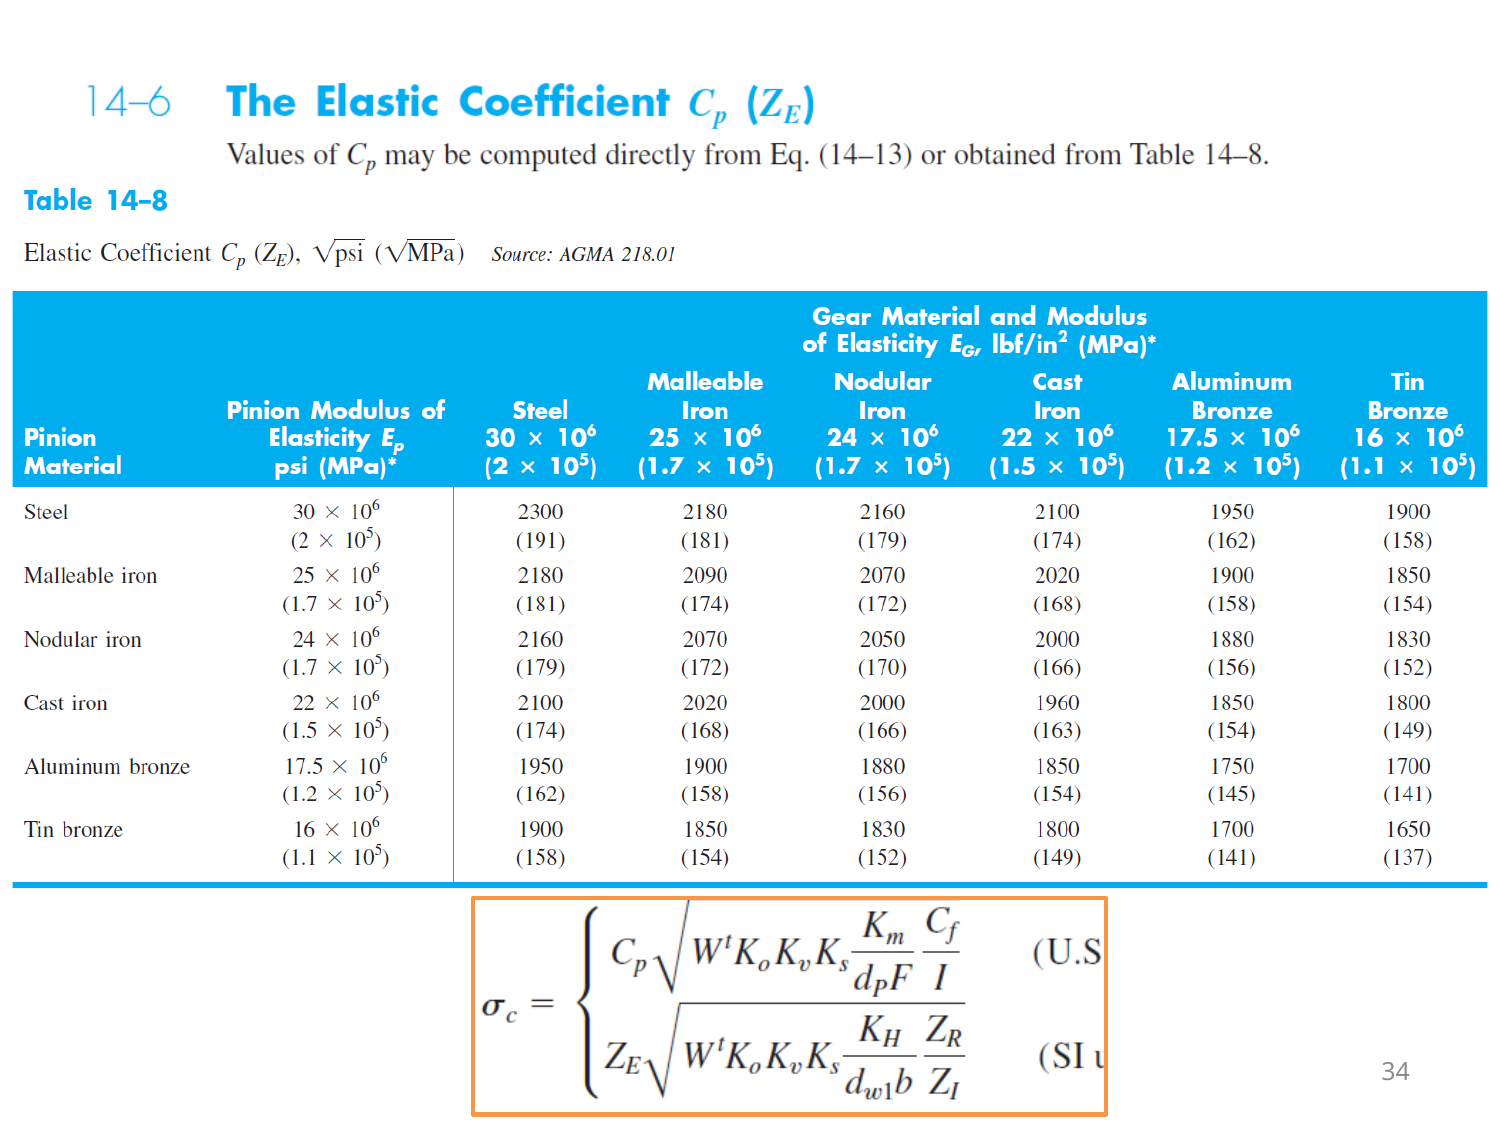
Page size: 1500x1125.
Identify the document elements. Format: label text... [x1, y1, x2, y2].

picture [1034, 374, 1046, 389]
picture [649, 374, 683, 389]
picture [63, 460, 69, 473]
picture [804, 341, 816, 351]
picture [1276, 429, 1289, 446]
picture [902, 429, 908, 445]
picture [423, 408, 435, 418]
picture [588, 426, 595, 436]
picture [287, 408, 299, 418]
picture [523, 462, 530, 472]
picture [768, 458, 772, 479]
picture [1295, 458, 1299, 479]
picture [930, 425, 937, 436]
picture [728, 458, 734, 473]
picture [651, 429, 664, 445]
picture [1471, 458, 1475, 479]
picture [1138, 314, 1146, 324]
picture [1233, 408, 1245, 418]
picture [1051, 462, 1058, 472]
picture [1394, 408, 1407, 418]
picture [1398, 433, 1405, 444]
picture [26, 429, 44, 445]
picture [1065, 379, 1072, 389]
picture [1255, 458, 1261, 473]
picture [101, 464, 114, 473]
picture [699, 462, 706, 472]
picture [745, 372, 762, 389]
picture [12, 488, 452, 881]
picture [918, 458, 932, 474]
picture [455, 488, 1488, 881]
picture [70, 464, 82, 473]
picture [1428, 429, 1434, 445]
picture [365, 464, 378, 473]
picture [1260, 408, 1272, 418]
picture [292, 464, 300, 473]
picture [1022, 306, 1035, 324]
picture [729, 372, 742, 389]
picture [737, 425, 760, 446]
picture [873, 433, 880, 444]
picture [84, 435, 95, 445]
picture [914, 429, 928, 446]
picture [552, 458, 558, 473]
picture [1376, 458, 1382, 473]
picture [1111, 336, 1122, 352]
picture [883, 308, 903, 324]
picture [836, 372, 882, 389]
picture [814, 308, 844, 324]
picture [1008, 314, 1019, 324]
picture [581, 458, 588, 465]
picture [271, 429, 279, 445]
picture [700, 408, 713, 418]
picture [1342, 458, 1346, 479]
picture [1392, 374, 1403, 389]
picture [531, 433, 538, 444]
picture [364, 408, 376, 418]
picture [394, 444, 403, 454]
picture [725, 429, 730, 445]
picture [1197, 458, 1209, 473]
picture [68, 435, 81, 445]
picture [1059, 331, 1066, 341]
picture [560, 429, 565, 445]
picture [1077, 429, 1083, 445]
picture [667, 429, 678, 446]
picture [572, 429, 586, 446]
picture [1248, 408, 1258, 418]
picture [991, 458, 995, 479]
picture [1048, 308, 1068, 324]
picture [878, 408, 890, 418]
picture [916, 337, 937, 357]
picture [1089, 429, 1102, 446]
picture [852, 333, 870, 351]
picture [1015, 334, 1023, 352]
picture [640, 458, 644, 479]
picture [1176, 458, 1182, 473]
picture [1402, 462, 1409, 472]
picture [1439, 429, 1453, 446]
picture [536, 408, 561, 418]
picture [1424, 408, 1434, 418]
picture [1124, 342, 1137, 352]
picture [935, 457, 941, 465]
picture [1410, 408, 1421, 418]
picture [494, 458, 507, 473]
picture [1291, 425, 1299, 436]
picture [85, 464, 92, 473]
picture [741, 458, 754, 474]
picture [1048, 379, 1061, 389]
picture [383, 429, 394, 445]
picture [1235, 379, 1239, 389]
picture [1088, 336, 1108, 352]
picture [1003, 429, 1015, 445]
picture [877, 462, 883, 472]
picture [1075, 375, 1082, 389]
picture [276, 464, 289, 479]
picture [1368, 429, 1382, 446]
picture [514, 402, 525, 418]
picture [818, 333, 826, 351]
picture [1109, 454, 1116, 465]
picture [1001, 334, 1013, 352]
picture [474, 899, 1105, 1113]
picture [402, 408, 409, 418]
picture [47, 464, 60, 473]
picture [899, 341, 907, 351]
picture [1045, 342, 1056, 352]
picture [907, 379, 919, 389]
picture [1070, 314, 1083, 324]
picture [943, 314, 971, 324]
picture [951, 335, 962, 351]
picture [1432, 458, 1437, 473]
picture [1101, 314, 1113, 324]
picture [1182, 429, 1194, 445]
picture [1257, 379, 1269, 389]
picture [1272, 379, 1291, 389]
picture [692, 408, 699, 418]
picture [923, 379, 931, 389]
picture [1283, 458, 1291, 465]
picture [861, 402, 865, 418]
picture [312, 400, 361, 418]
picture [1122, 314, 1134, 324]
picture [565, 458, 578, 474]
picture [848, 458, 859, 473]
picture [869, 408, 877, 418]
picture [1166, 458, 1170, 479]
picture [528, 404, 535, 418]
picture [893, 408, 905, 418]
picture [1357, 429, 1362, 445]
picture [386, 408, 398, 418]
picture [305, 435, 313, 445]
picture [1043, 408, 1051, 418]
picture [1436, 408, 1447, 418]
picture [684, 402, 688, 418]
picture [873, 337, 890, 351]
picture [757, 458, 764, 465]
picture [1218, 408, 1230, 418]
picture [501, 429, 514, 446]
picture [1205, 429, 1217, 446]
picture [1018, 429, 1031, 445]
slide_number 34 [1109, 1042, 1425, 1103]
picture [349, 431, 369, 451]
picture [1412, 379, 1423, 389]
picture [1199, 379, 1210, 389]
picture [885, 379, 897, 389]
picture [991, 314, 1004, 324]
picture [1002, 458, 1008, 473]
picture [329, 458, 348, 473]
picture [839, 335, 848, 351]
picture [321, 458, 325, 479]
picture [1173, 374, 1189, 389]
picture [1047, 433, 1054, 444]
picture [1022, 458, 1034, 474]
picture [1093, 458, 1106, 474]
picture [1263, 429, 1269, 445]
picture [1233, 433, 1240, 444]
picture [1081, 458, 1087, 473]
picture [694, 372, 725, 389]
picture [843, 429, 856, 445]
picture [316, 431, 339, 445]
picture [1226, 463, 1232, 471]
picture [945, 458, 949, 479]
picture [1036, 402, 1040, 418]
picture [25, 458, 45, 473]
picture [1086, 306, 1098, 324]
picture [1353, 458, 1358, 473]
picture [289, 435, 302, 445]
picture [817, 458, 821, 479]
picture [351, 458, 362, 473]
picture [1268, 458, 1281, 474]
picture [1370, 402, 1392, 418]
picture [48, 435, 59, 445]
picture [229, 402, 241, 418]
picture [1209, 408, 1217, 418]
picture [827, 458, 832, 473]
picture [487, 429, 499, 446]
picture [437, 400, 445, 418]
picture [929, 314, 940, 324]
picture [829, 429, 841, 445]
picture [1104, 425, 1113, 436]
picture [963, 346, 973, 356]
picture [1080, 336, 1084, 358]
picture [265, 408, 284, 418]
picture [906, 458, 911, 473]
picture [1052, 408, 1065, 418]
picture [1213, 379, 1232, 389]
picture [250, 408, 262, 418]
picture [12, 62, 1488, 290]
picture [649, 458, 655, 473]
picture [716, 408, 727, 418]
picture [847, 314, 859, 324]
picture [1025, 334, 1034, 354]
picture [671, 458, 682, 473]
picture [920, 310, 927, 324]
picture [1455, 425, 1462, 436]
picture [905, 314, 917, 324]
picture [863, 314, 871, 324]
picture [1443, 458, 1457, 474]
picture [975, 306, 979, 324]
picture [1242, 379, 1253, 389]
picture [1169, 429, 1174, 445]
picture [1460, 454, 1466, 465]
picture [1068, 408, 1079, 418]
picture [1194, 402, 1205, 418]
